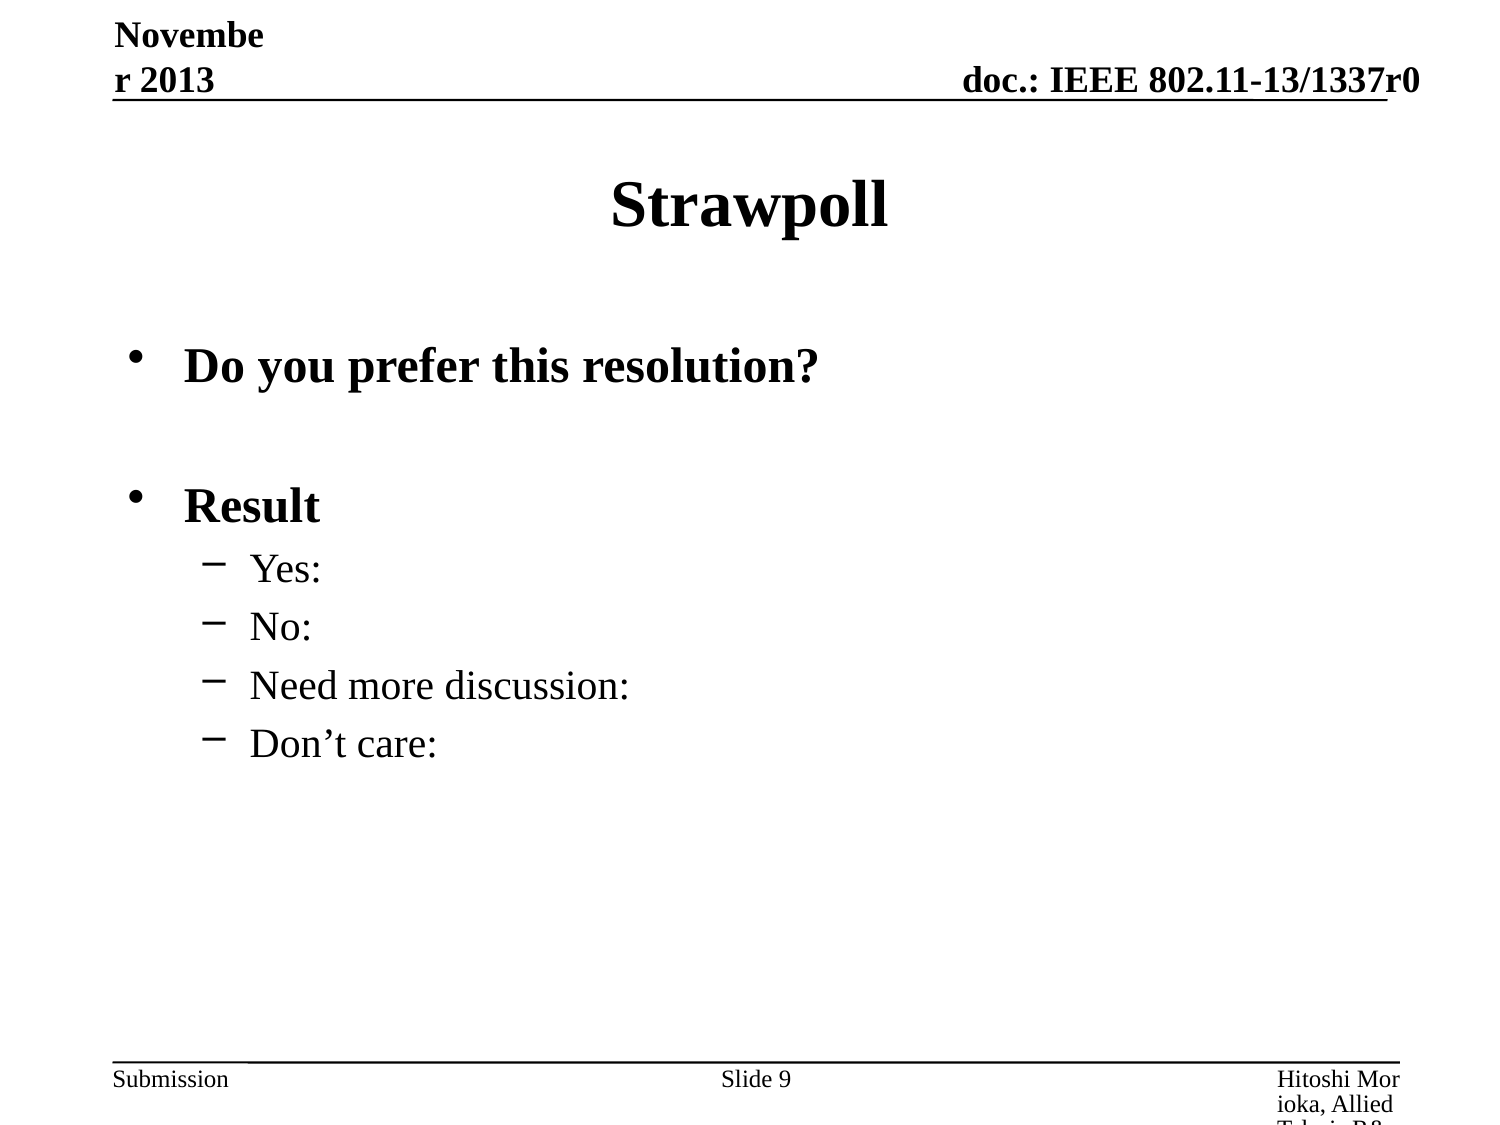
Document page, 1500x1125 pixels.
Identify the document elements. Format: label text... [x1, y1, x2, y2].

list Do you prefer this resolution? Result Yes: No: Need more discussion: Don’t care: [112, 324, 1388, 1001]
title Strawpoll [112, 112, 1388, 288]
slide_number Slide 9 [712, 1061, 800, 1093]
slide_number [114, 54, 272, 101]
footer Hitoshi Morioka, Allied Telesis R&D Center [1276, 1061, 1402, 1093]
